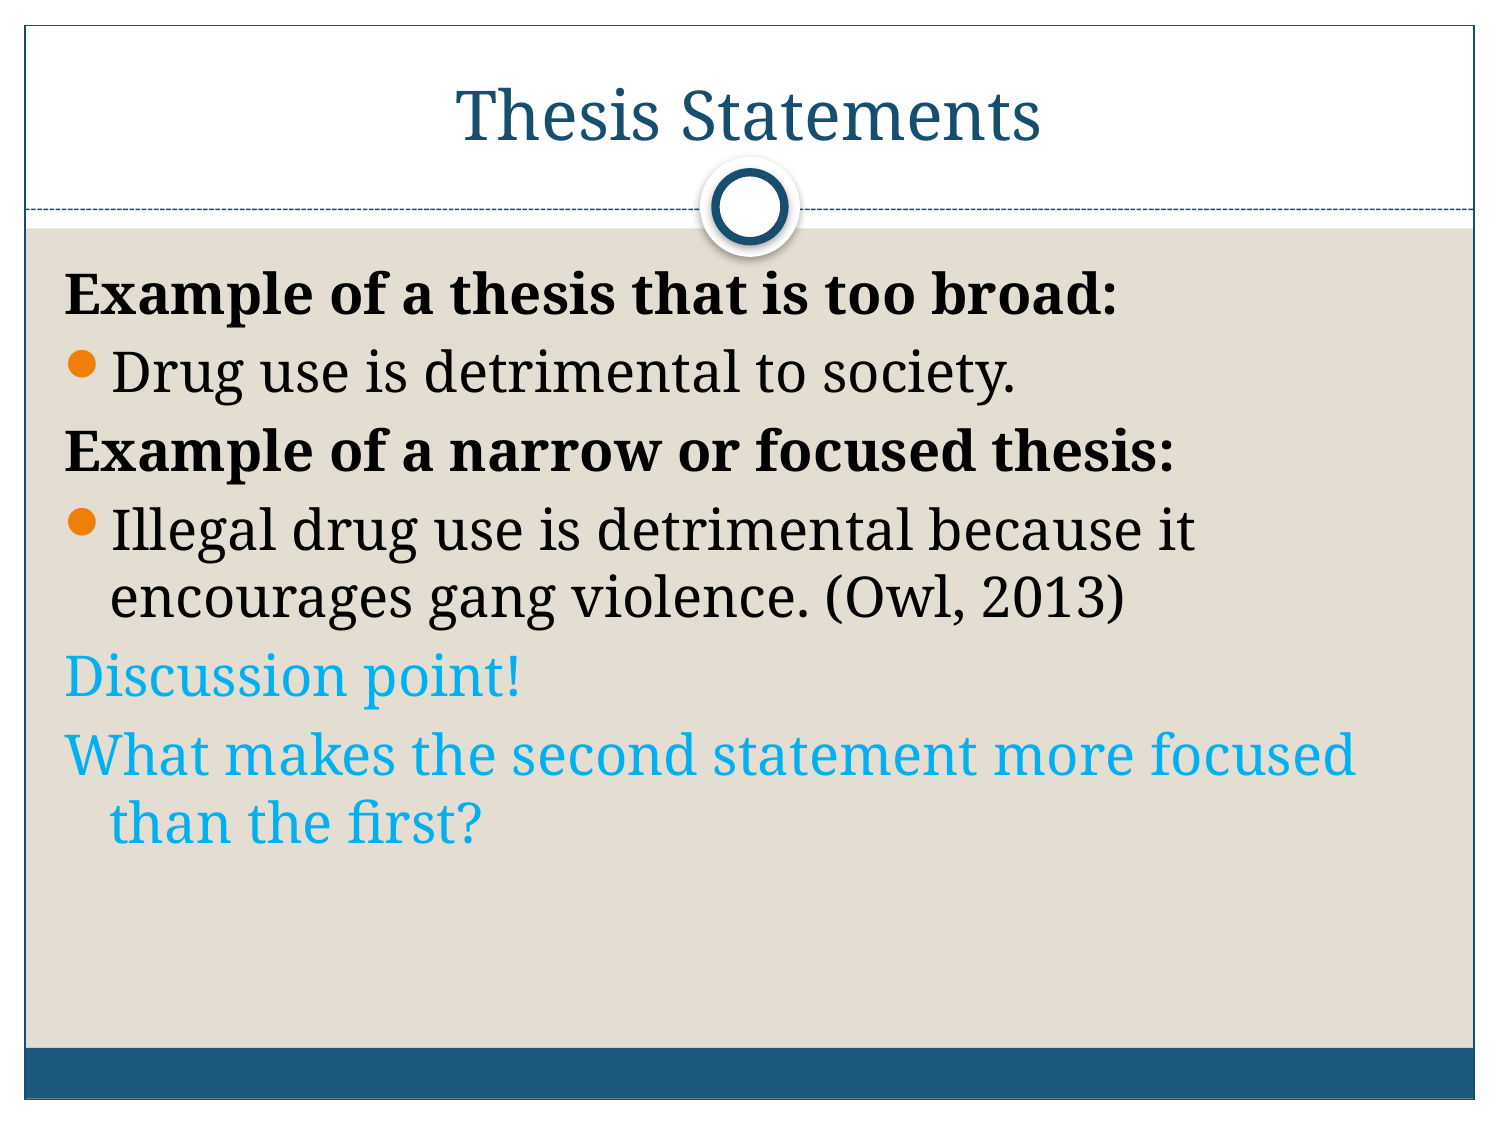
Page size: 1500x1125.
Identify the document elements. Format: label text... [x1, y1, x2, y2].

title Thesis Statements [49, 37, 1450, 162]
list Example of a thesis that is too broad: Drug use is detrimental to society. Example of a narrow or focused thesis: Illegal drug use is detrimental because it encourages gang violence. (Owl, 2013) Discussion point! What makes the second statement more focused than the first? [49, 250, 1445, 1001]
